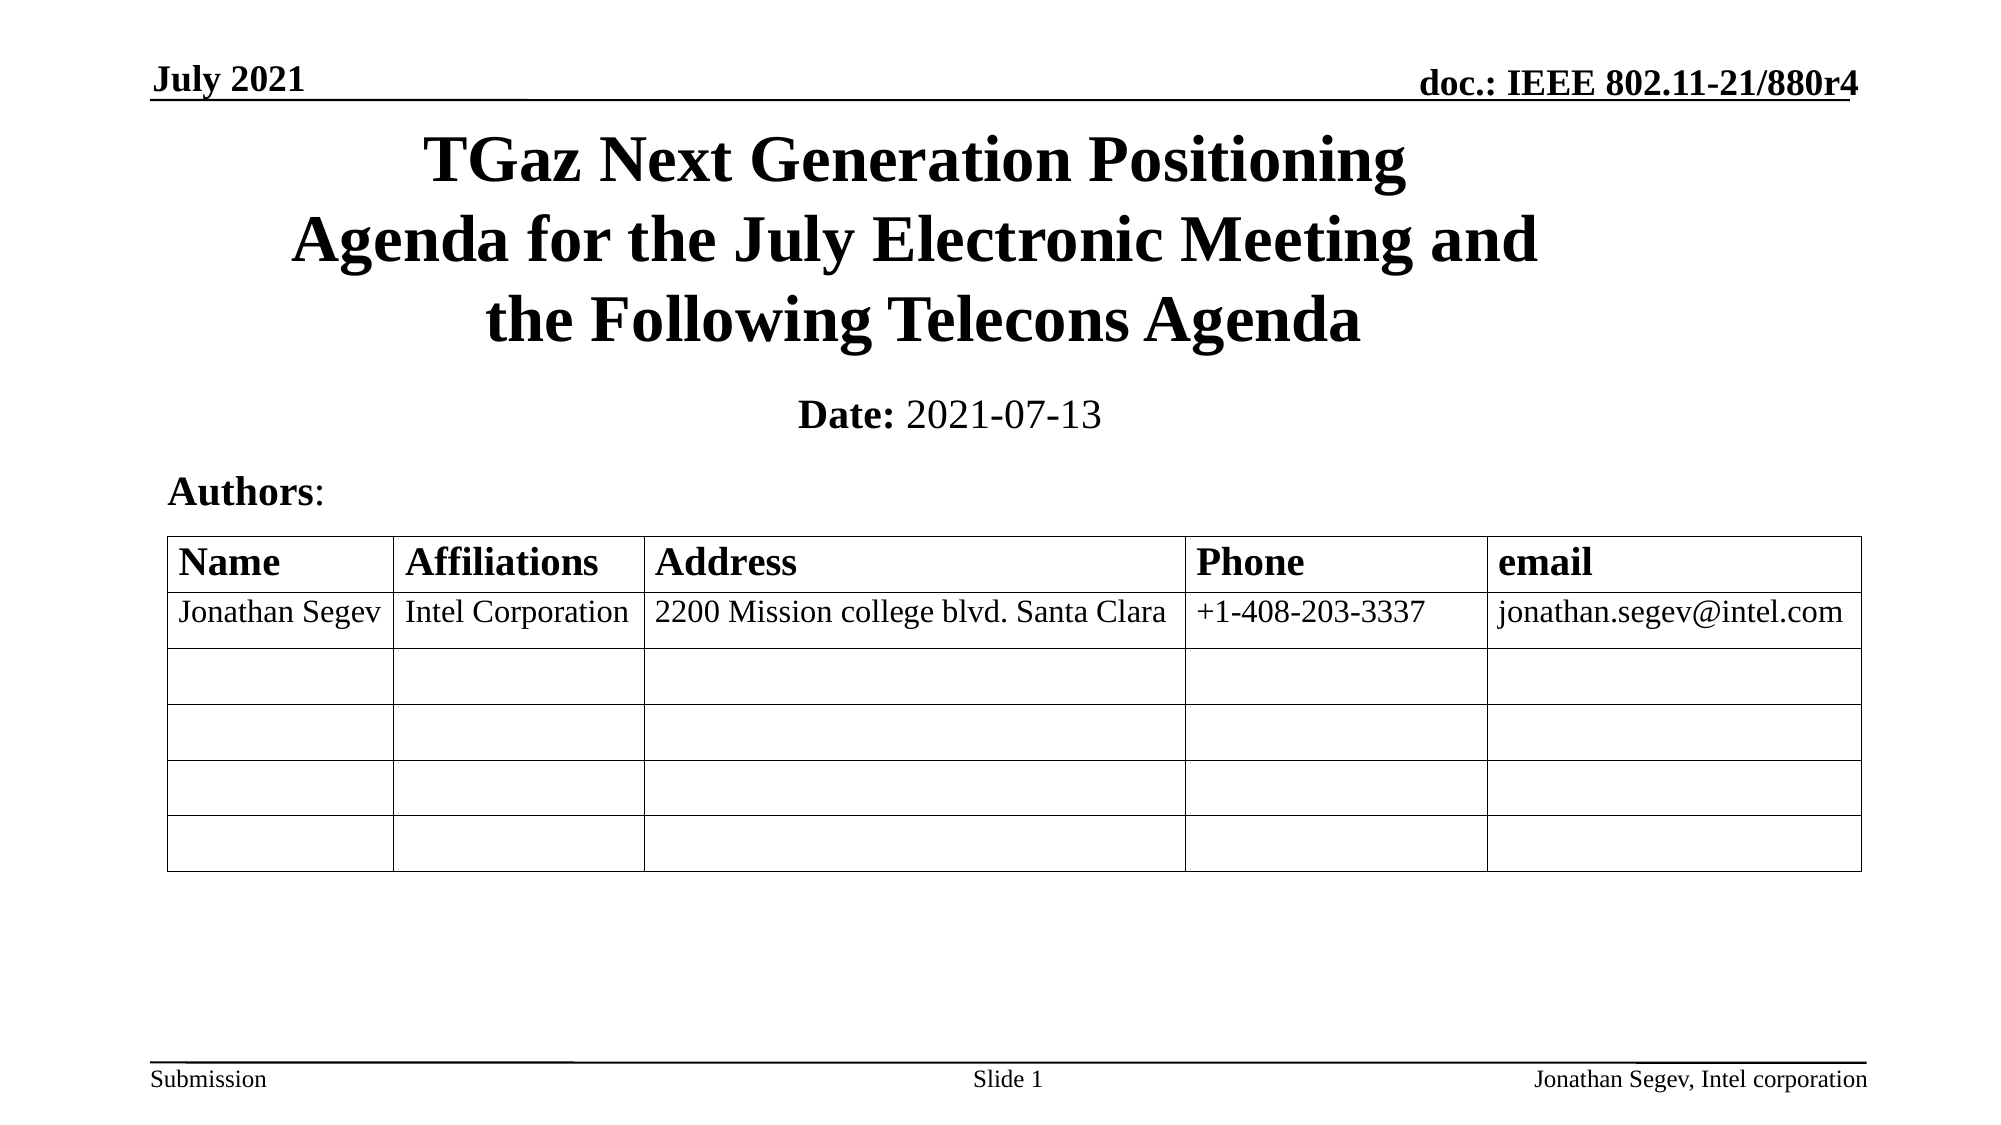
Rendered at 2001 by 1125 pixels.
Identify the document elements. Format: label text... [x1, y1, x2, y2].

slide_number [152, 54, 563, 100]
slide_number Slide 1 [950, 1061, 1067, 1123]
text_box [152, 535, 1883, 942]
text_box Authors: [152, 456, 390, 519]
subtitle Date: 2021-07-13 [250, 379, 1651, 443]
title TGaz Next Generation Positioning Agenda for the July Electronic Meeting and the Following Telecons Agenda [5, 113, 1844, 356]
footer Jonathan Segev, Intel corporation [1171, 1061, 1869, 1093]
